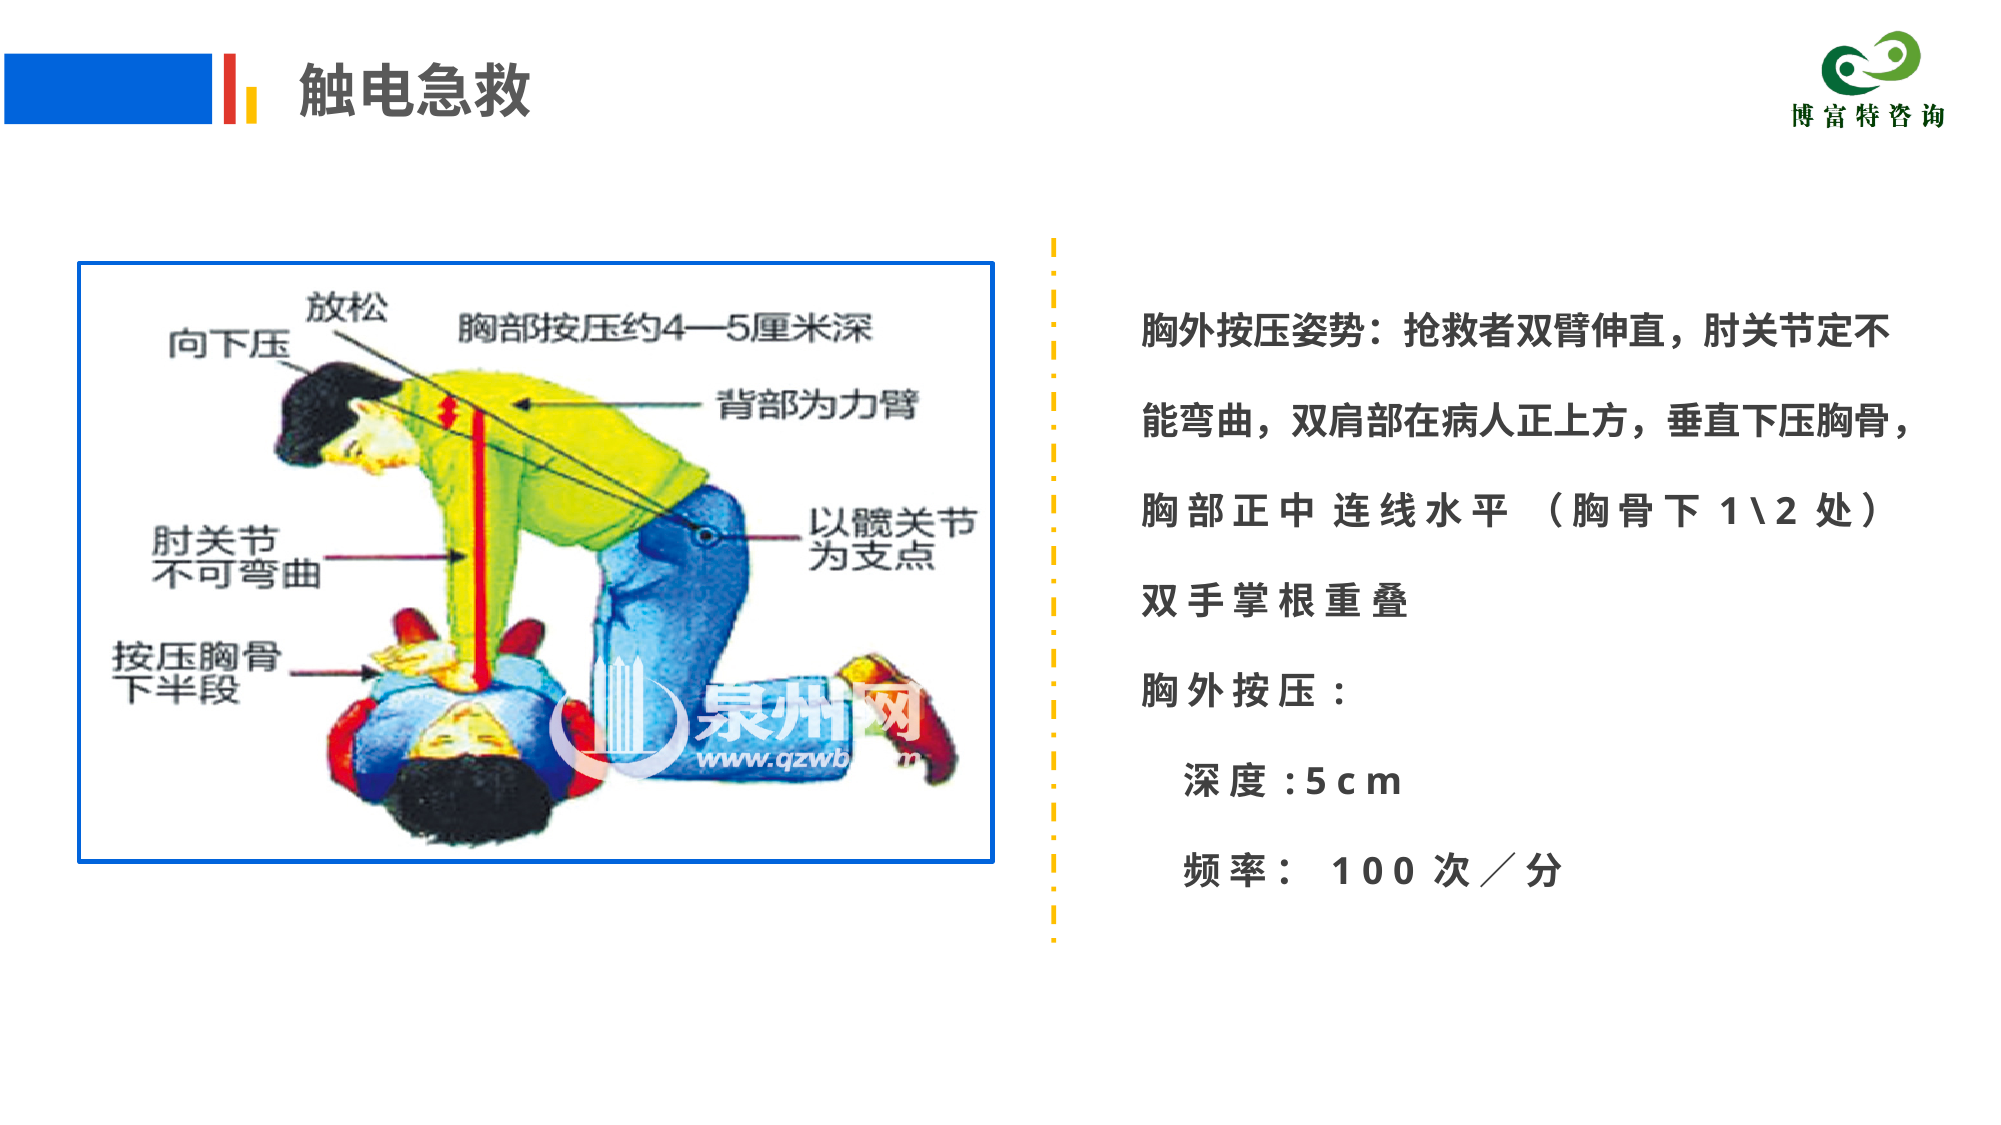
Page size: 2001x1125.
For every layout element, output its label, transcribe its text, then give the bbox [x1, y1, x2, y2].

text_box [223, 53, 236, 125]
text_box 触电急救 [284, 46, 548, 132]
text_box [79, 263, 993, 862]
picture [1772, 30, 1969, 131]
text_box [246, 86, 257, 124]
text_box 胸外按压姿势：抢救者双臂伸直，肘关节定不能弯曲，双肩部在病人正上方，垂直下压胸骨，胸 部 正 中 连 线 水 平 （ 胸 骨 下 1 \ 2 处 ） 双 手 掌 根 重 叠 胸 外 按 压 : 深 度 : 5 c m 频 率 ： 1 0 0 次 ／ 分 [1125, 254, 1944, 900]
text_box [4, 53, 213, 125]
